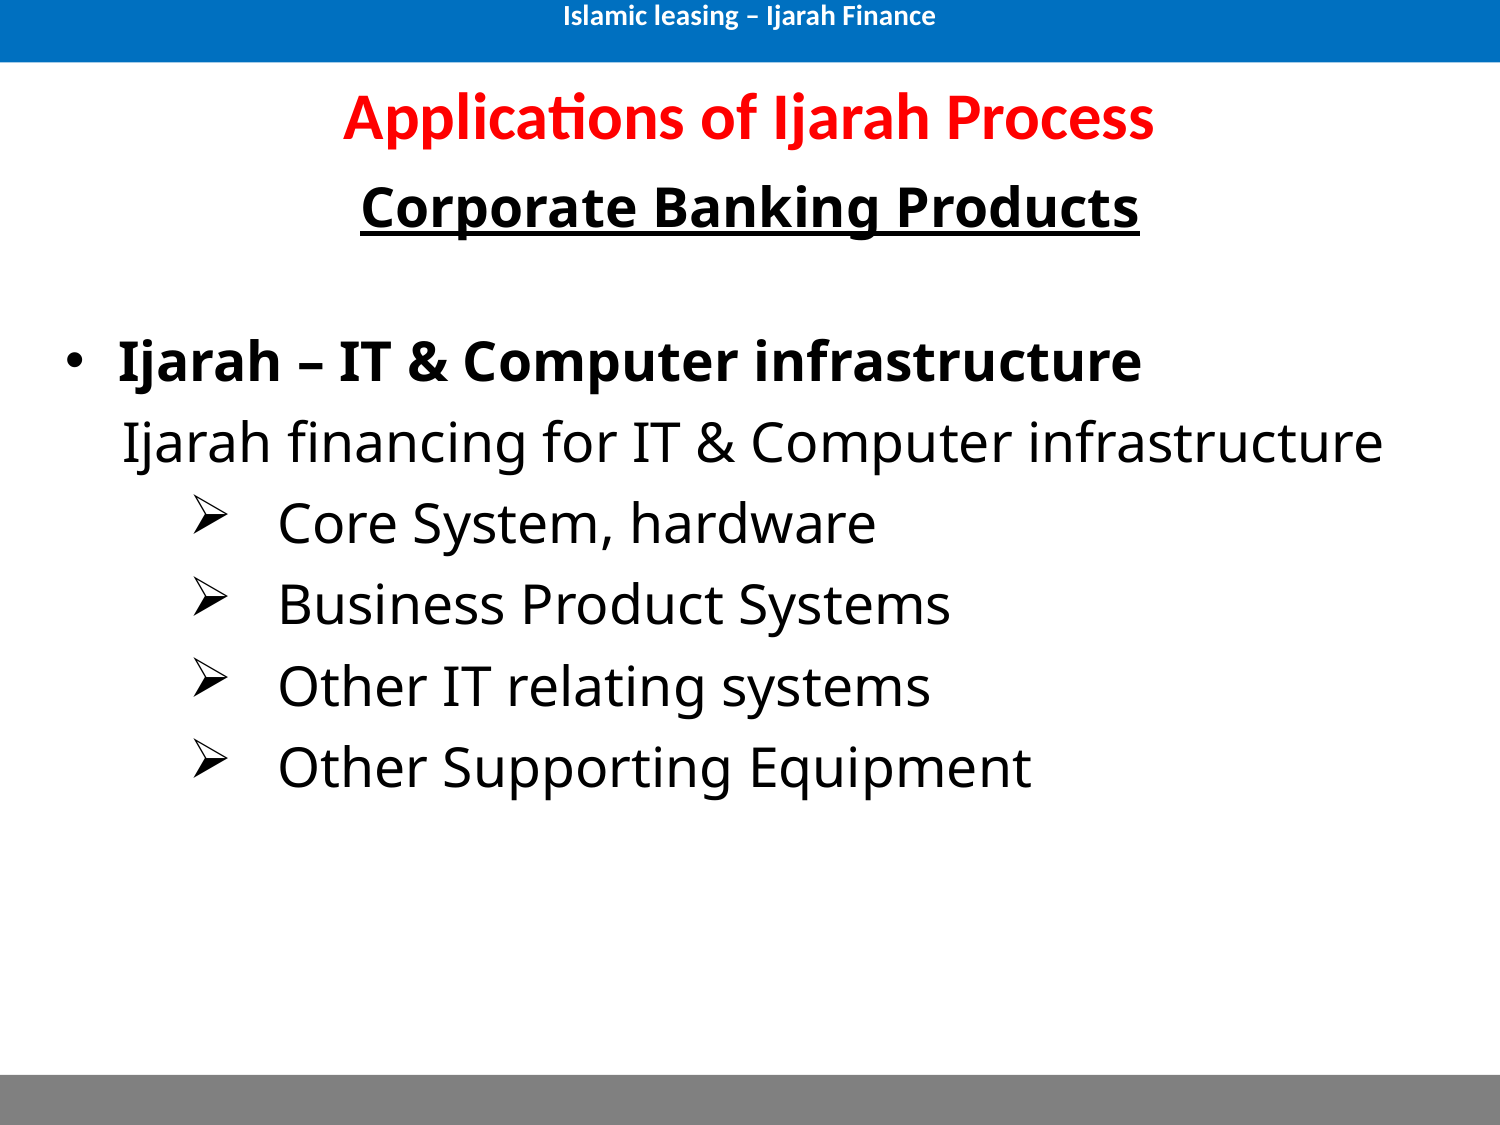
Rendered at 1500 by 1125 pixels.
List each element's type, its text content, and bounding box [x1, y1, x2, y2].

title Applications of Ijarah Process [50, 64, 1450, 163]
text_box Islamic leasing – Ijarah Finance [0, 0, 1500, 64]
list Corporate Banking Products Ijarah – IT & Computer infrastructure Ijarah financing for IT & Computer infrastructure Core System, hardware Business Product Systems Other IT relating systems Other Supporting Equipment [50, 164, 1450, 1075]
